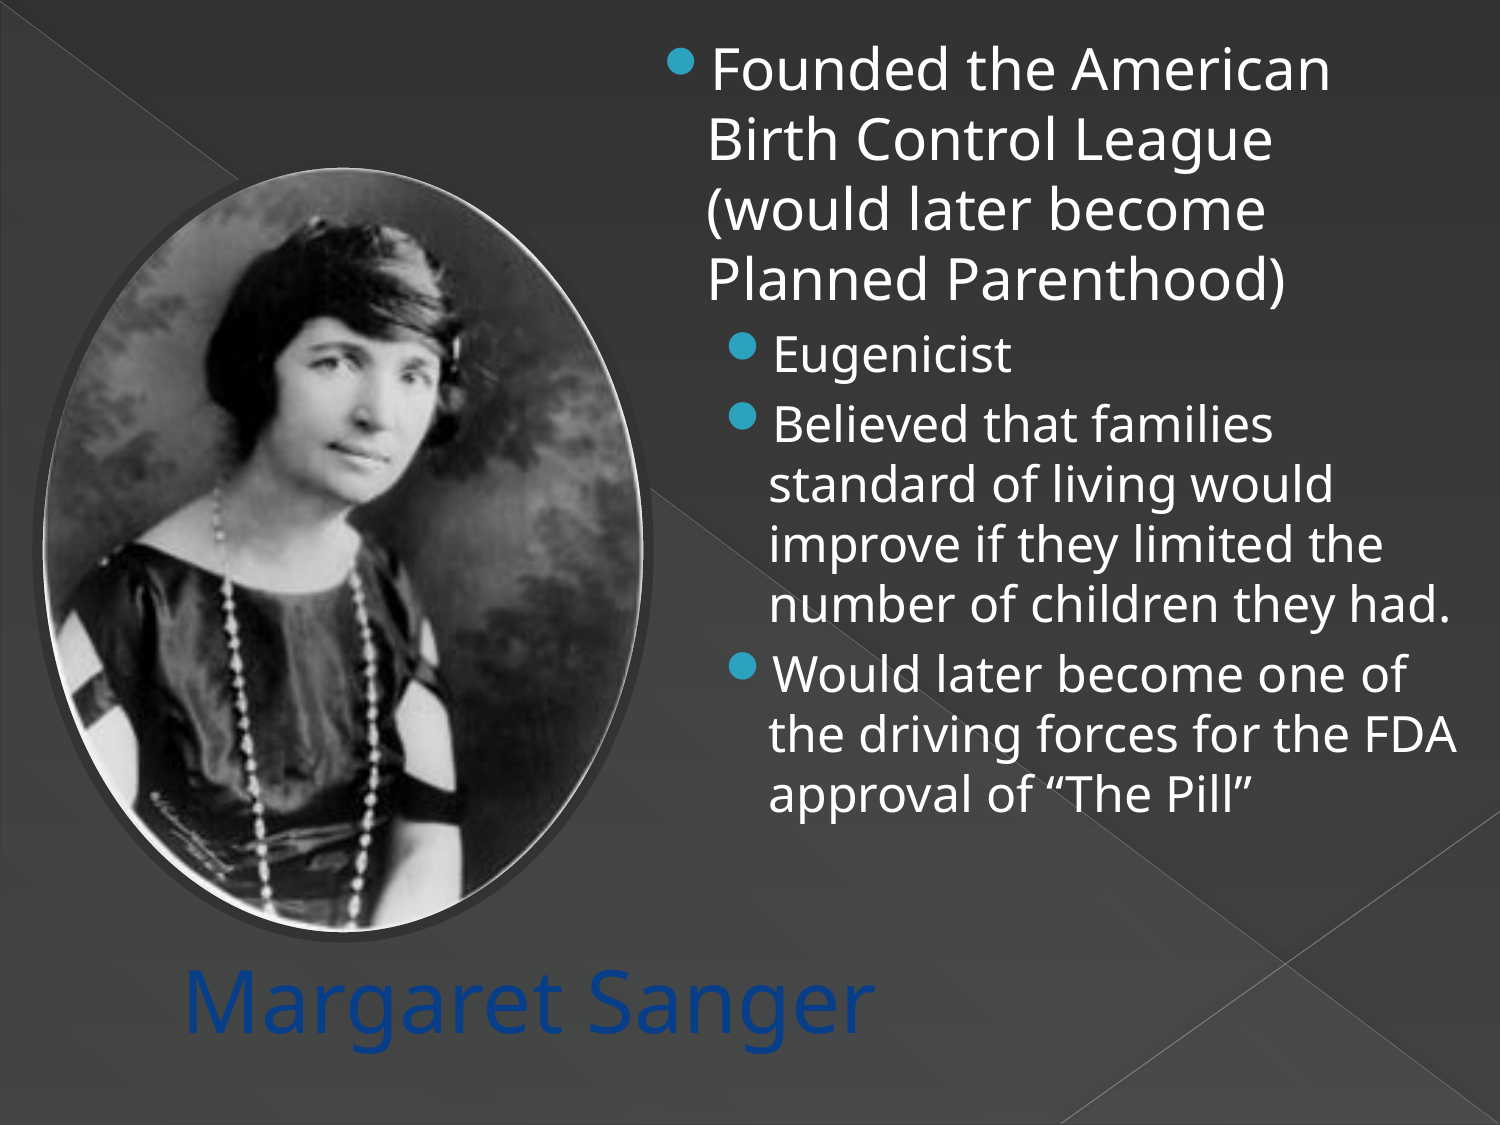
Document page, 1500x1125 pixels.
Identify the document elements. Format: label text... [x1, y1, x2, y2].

title Margaret Sanger [87, 938, 1430, 1086]
picture [37, 162, 649, 938]
list Founded the American Birth Control League (would later become Planned Parenthood) Eugenicist Believed that families standard of living would improve if they limited the number of children they had. Would later become one of the driving forces for the FDA approval of “The Pill” [648, 24, 1475, 938]
